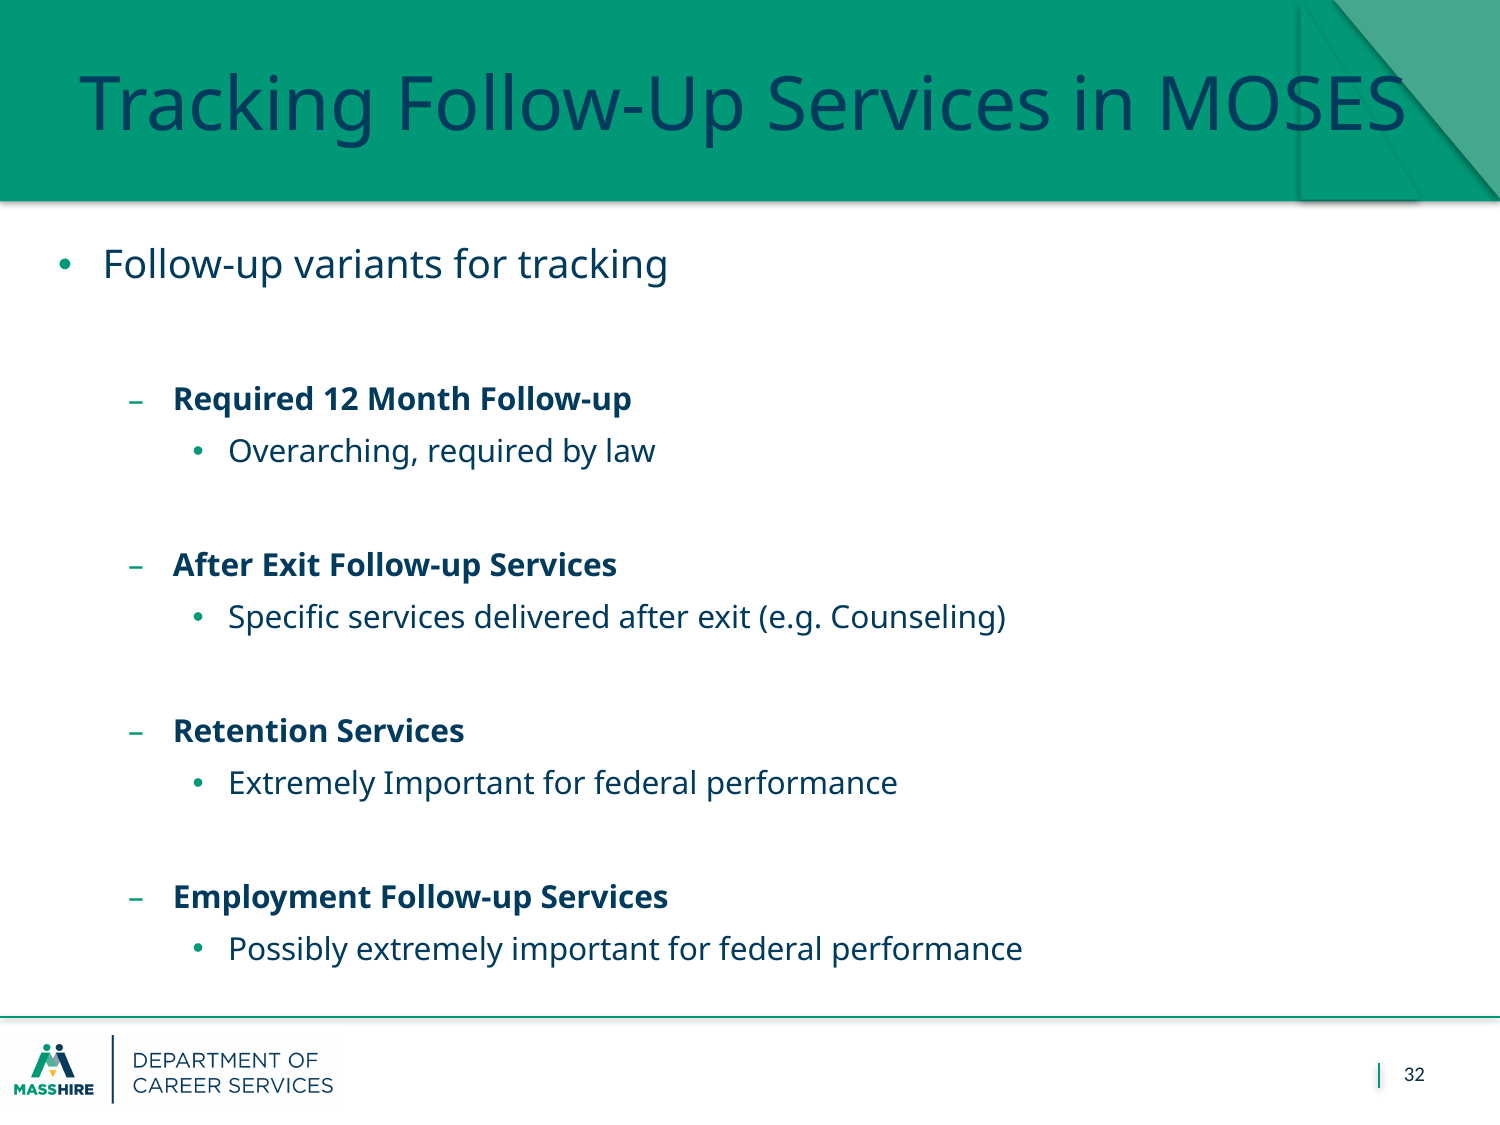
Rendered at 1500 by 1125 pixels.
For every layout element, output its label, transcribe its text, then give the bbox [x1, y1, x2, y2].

title Tracking Follow-Up Services in MOSES [64, 27, 1456, 185]
list Follow-up variants for tracking Required 12 Month Follow-up Overarching, required by law After Exit Follow-up Services Specific services delivered after exit (e.g. Counseling) Retention Services Extremely Important for federal performance Employment Follow-up Services Possibly extremely important for federal performance [43, 237, 1425, 980]
slide_number 32 [1376, 1042, 1425, 1103]
picture [6, 1031, 341, 1109]
